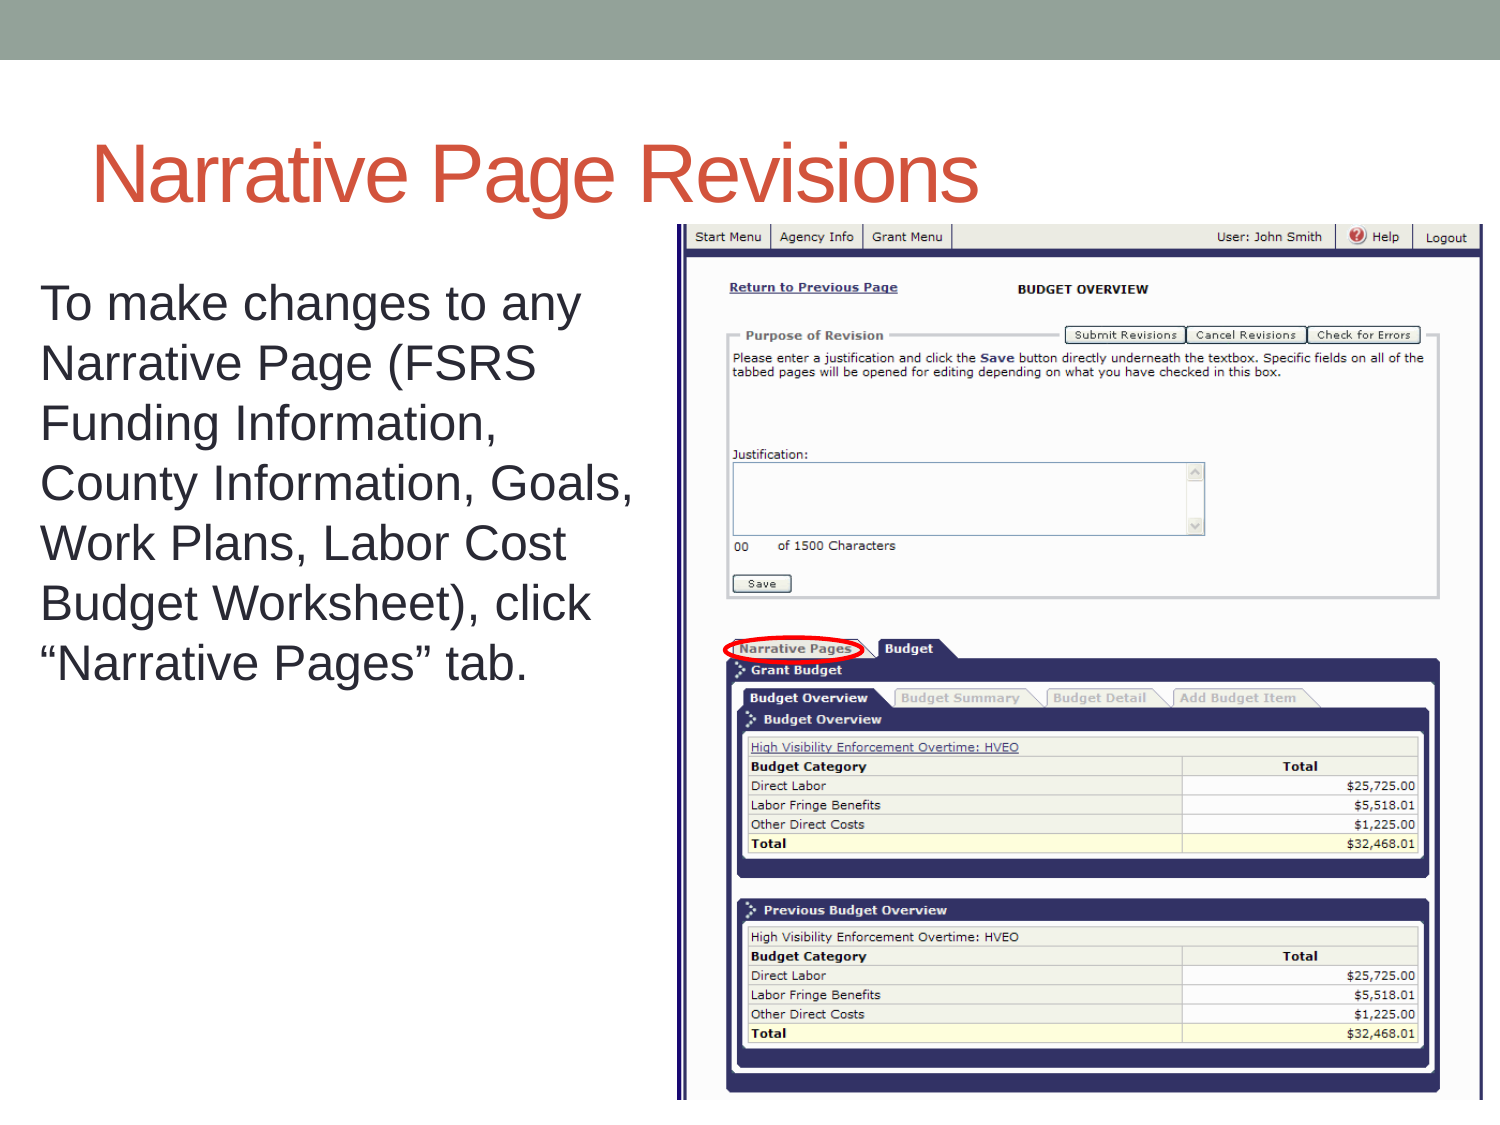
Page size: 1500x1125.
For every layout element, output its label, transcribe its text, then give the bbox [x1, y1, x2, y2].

picture [676, 224, 1485, 1101]
title Narrative Page Revisions [75, 87, 1425, 250]
list To make changes to any Narrative Page (FSRS Funding Information, County Information, Goals, Work Plans, Labor Cost Budget Worksheet), click “Narrative Pages” tab. [24, 262, 663, 1063]
